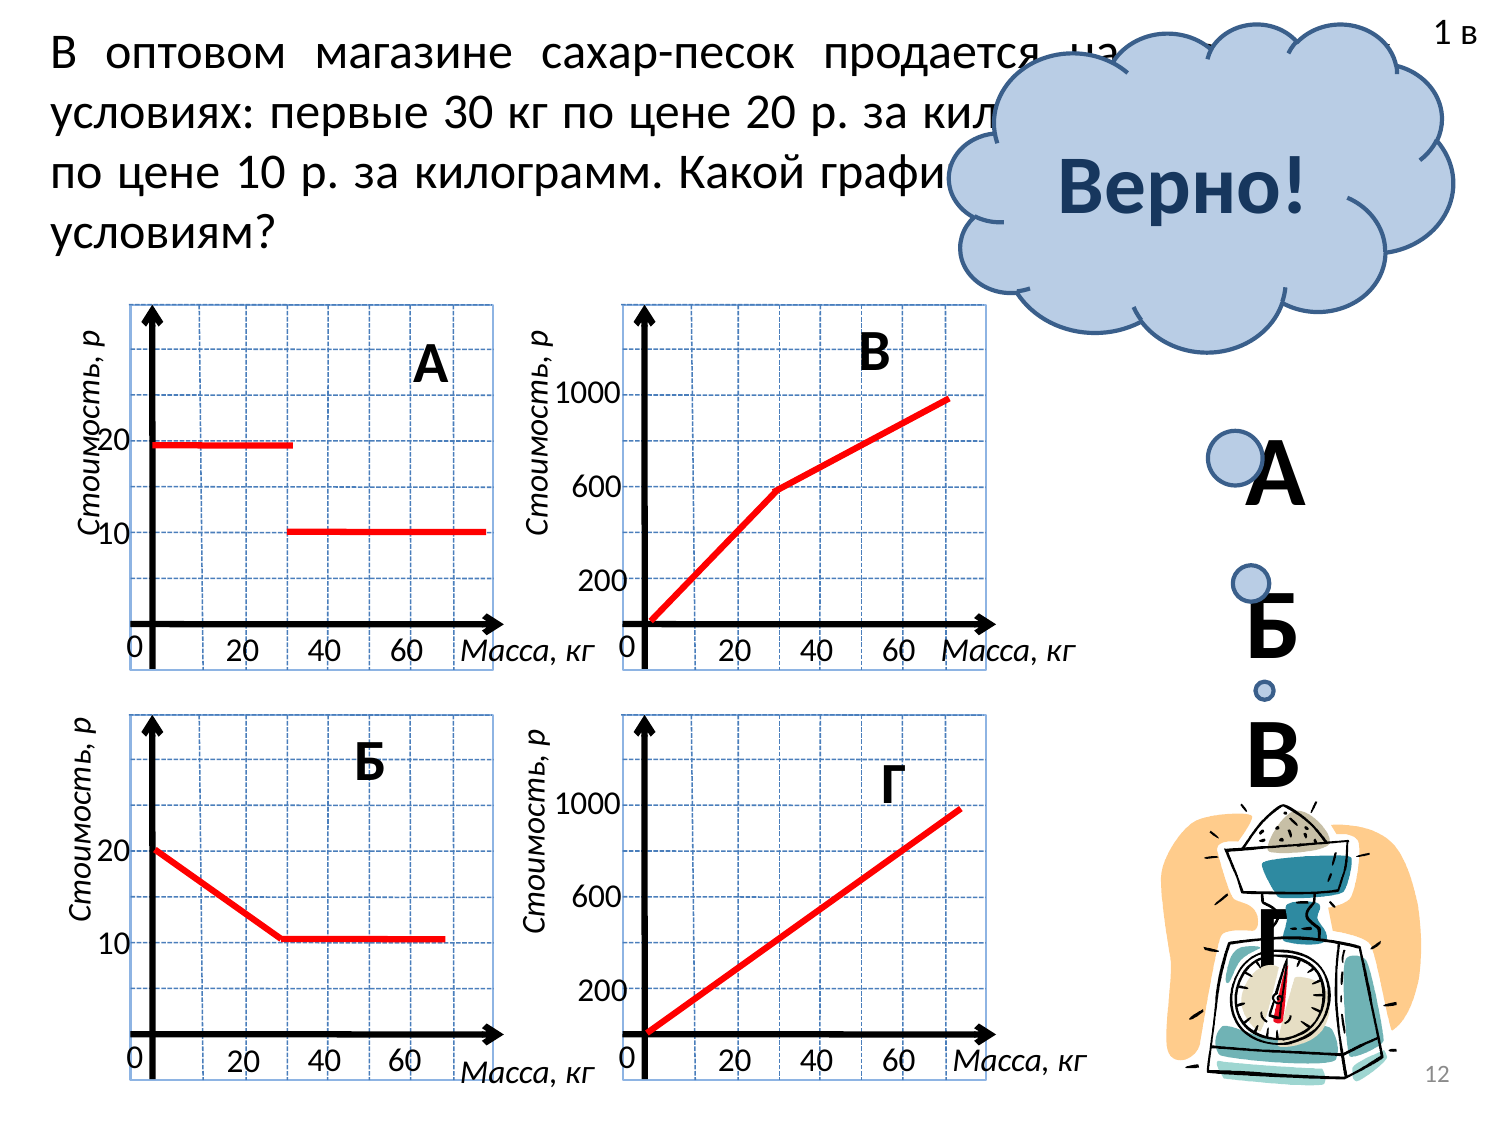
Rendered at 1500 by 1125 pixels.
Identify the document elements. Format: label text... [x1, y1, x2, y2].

text_box В [1230, 686, 1313, 795]
text_box В оптовом магазине сахар-песок продается на следующих условиях: первые 30 кг по цене 20 р. за килограмм, а далее – по цене 10 р. за килограмм. Какой график соответствует этим условиям? [35, 11, 1407, 267]
text_box Верно! [946, 22, 1456, 355]
text_box Б [1230, 550, 1325, 686]
text_box 200 [562, 960, 598, 1016]
text_box 1000 [538, 773, 598, 829]
text_box Масса, кг [1001, 1031, 1125, 1086]
text_box Масса, кг [1001, 621, 1114, 676]
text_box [58, 304, 537, 677]
text_box Верно! [1205, 428, 1265, 488]
text_box 1 в [1417, 0, 1500, 60]
text_box 600 [556, 867, 598, 922]
picture [1159, 796, 1426, 1091]
text_box Стоимость, р [503, 703, 559, 950]
text_box Масса, кг [445, 1042, 633, 1098]
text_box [81, 714, 505, 1088]
text_box Стоимость, р [49, 691, 105, 938]
slide_number 12 [1114, 1042, 1465, 1103]
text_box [603, 714, 997, 1084]
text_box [538, 304, 997, 677]
text_box А [1230, 398, 1336, 534]
text_box Верно! [1253, 679, 1276, 702]
text_box Верно! [1230, 563, 1272, 604]
